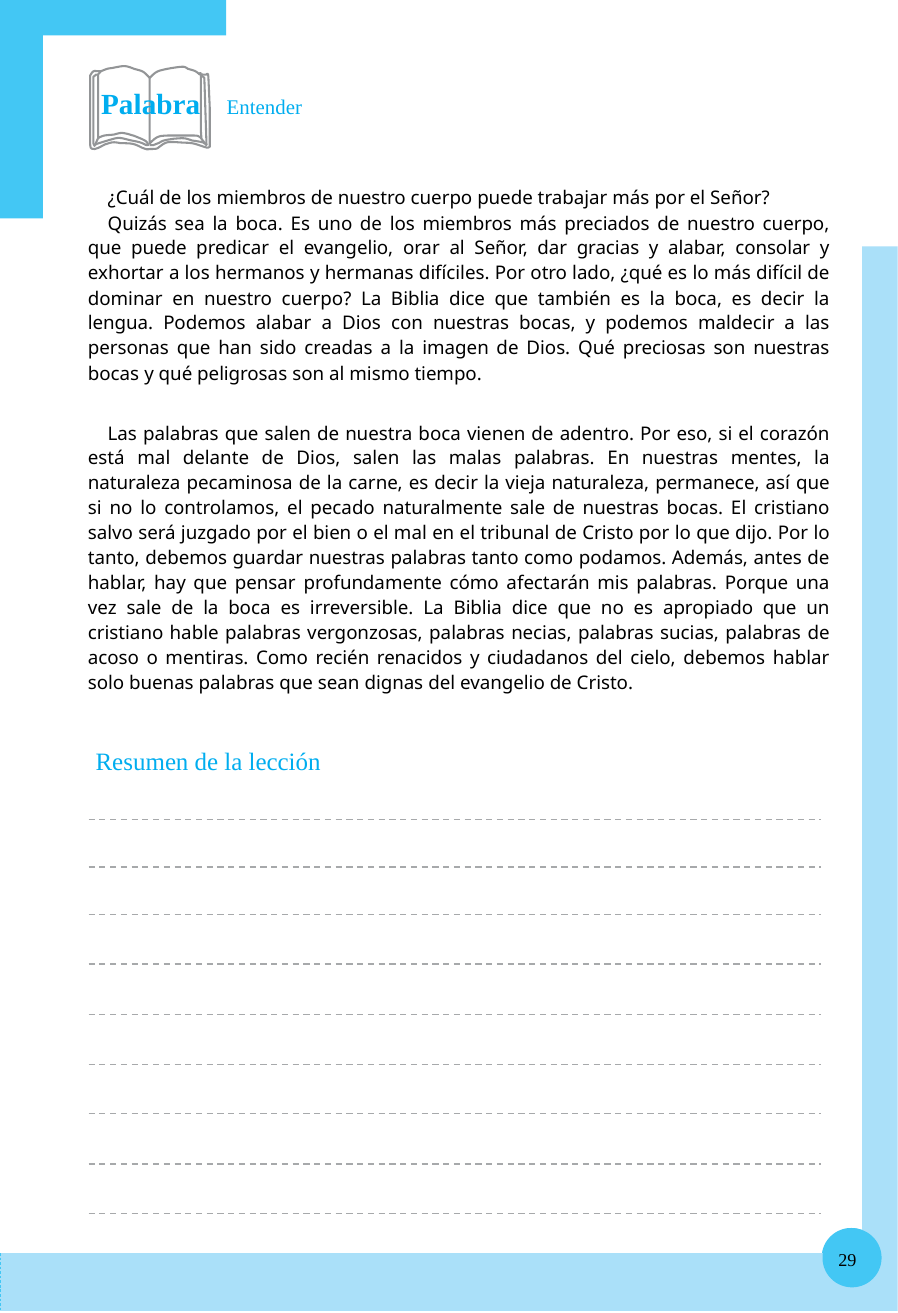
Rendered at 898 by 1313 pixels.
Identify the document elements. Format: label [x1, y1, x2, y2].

text_box [0, 0, 898, 1312]
